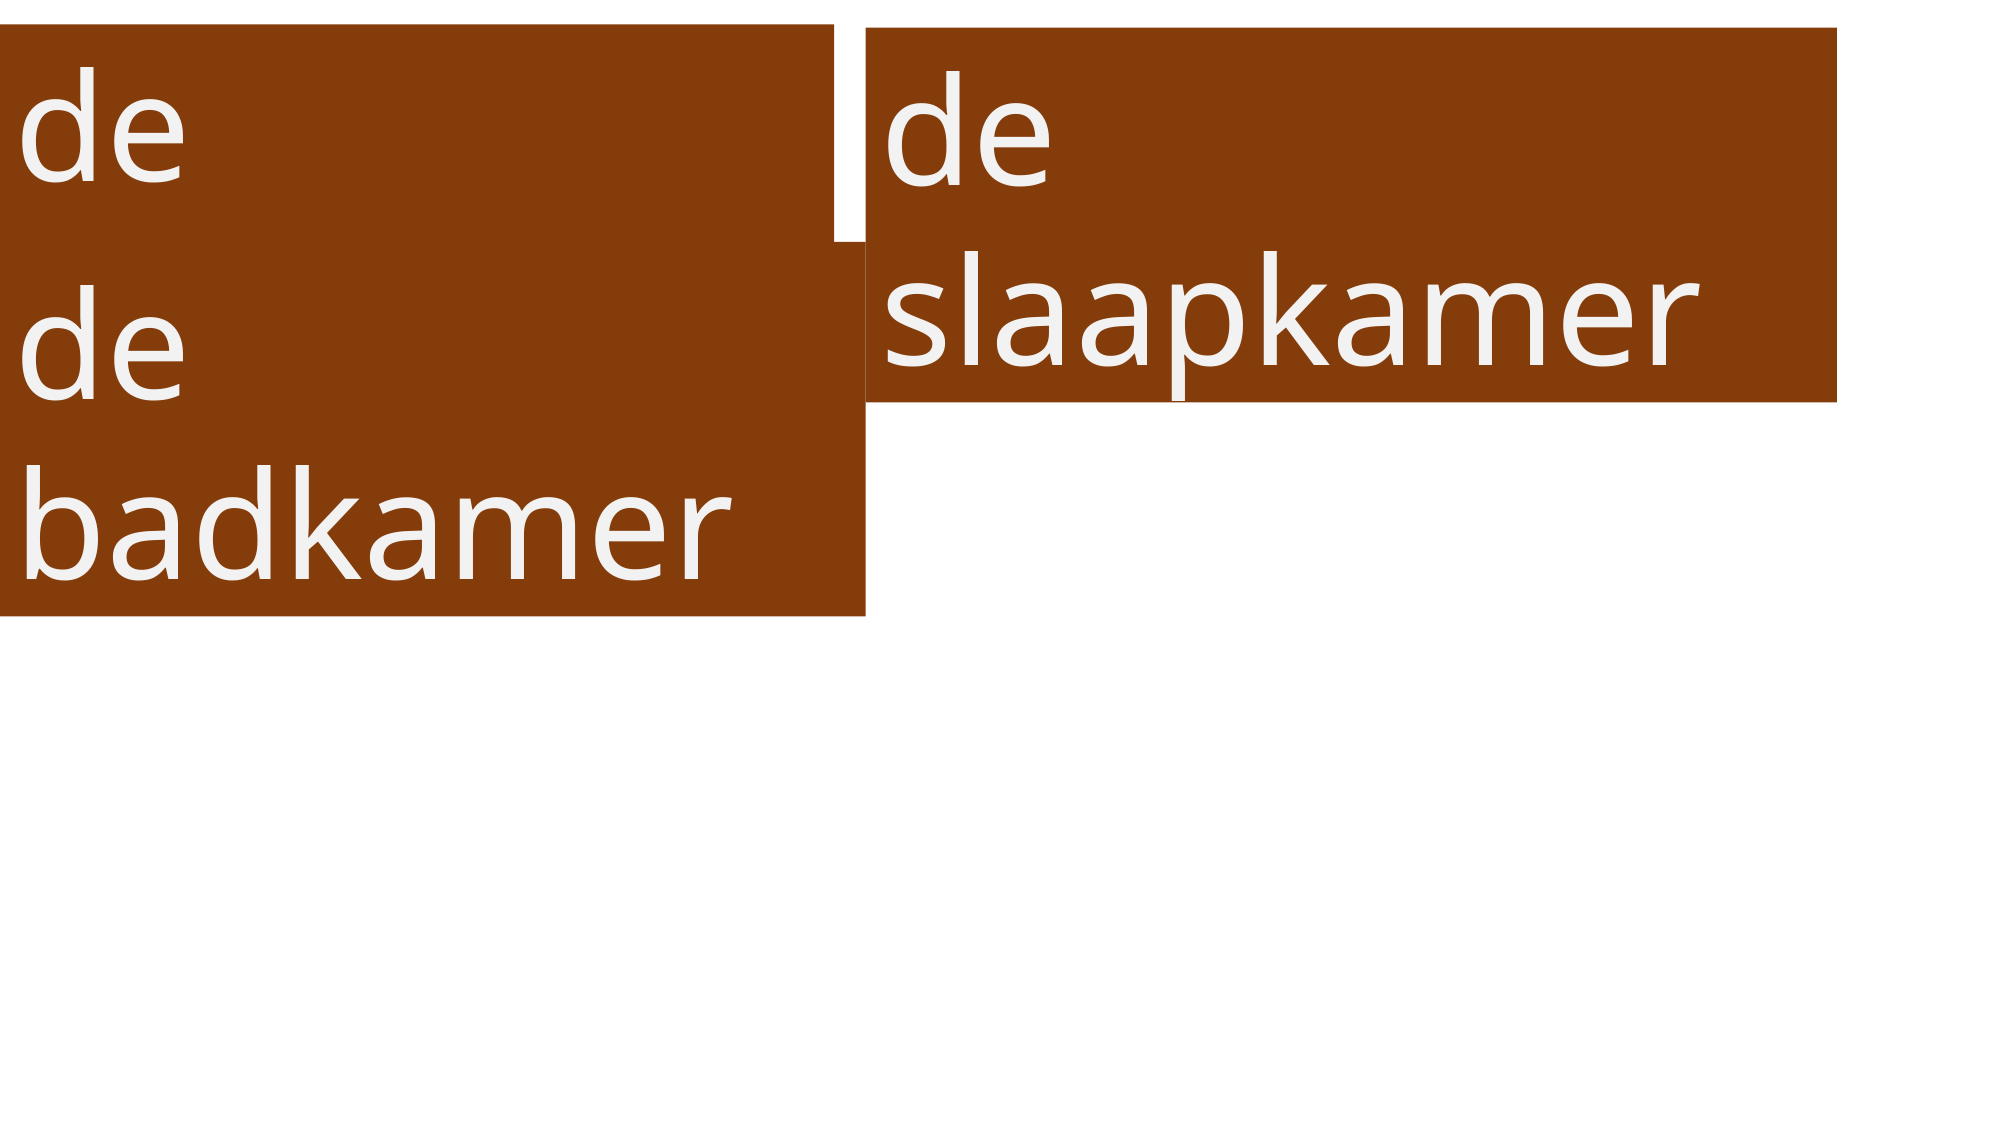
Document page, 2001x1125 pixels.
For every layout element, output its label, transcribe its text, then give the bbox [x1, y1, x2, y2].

text_box de badkamer [0, 241, 866, 617]
text_box de slaapkamer [865, 27, 1837, 403]
text_box de huiskamer [0, 24, 835, 241]
